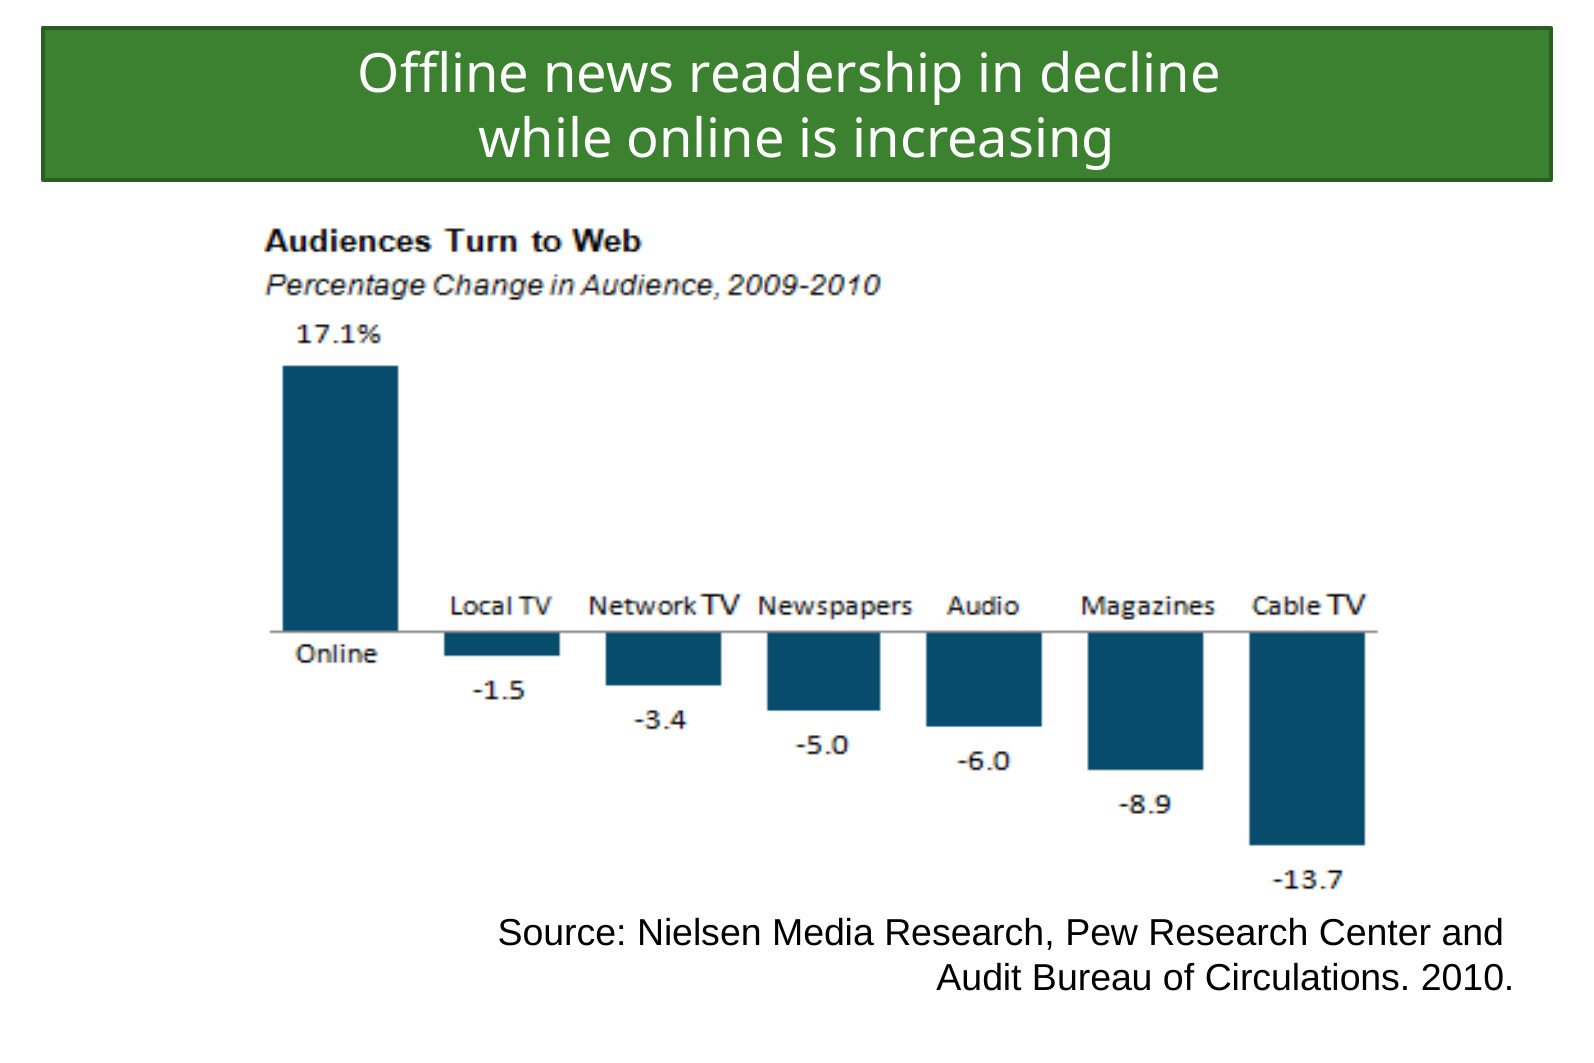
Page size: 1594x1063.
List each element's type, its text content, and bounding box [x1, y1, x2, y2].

text_box Source: Nielsen Media Research, Pew Research Center and Audit Bureau of Circulations. 2010. [472, 900, 1523, 1006]
title Offline news readership in decline while online is increasing [41, 26, 1553, 182]
picture [263, 218, 1382, 903]
